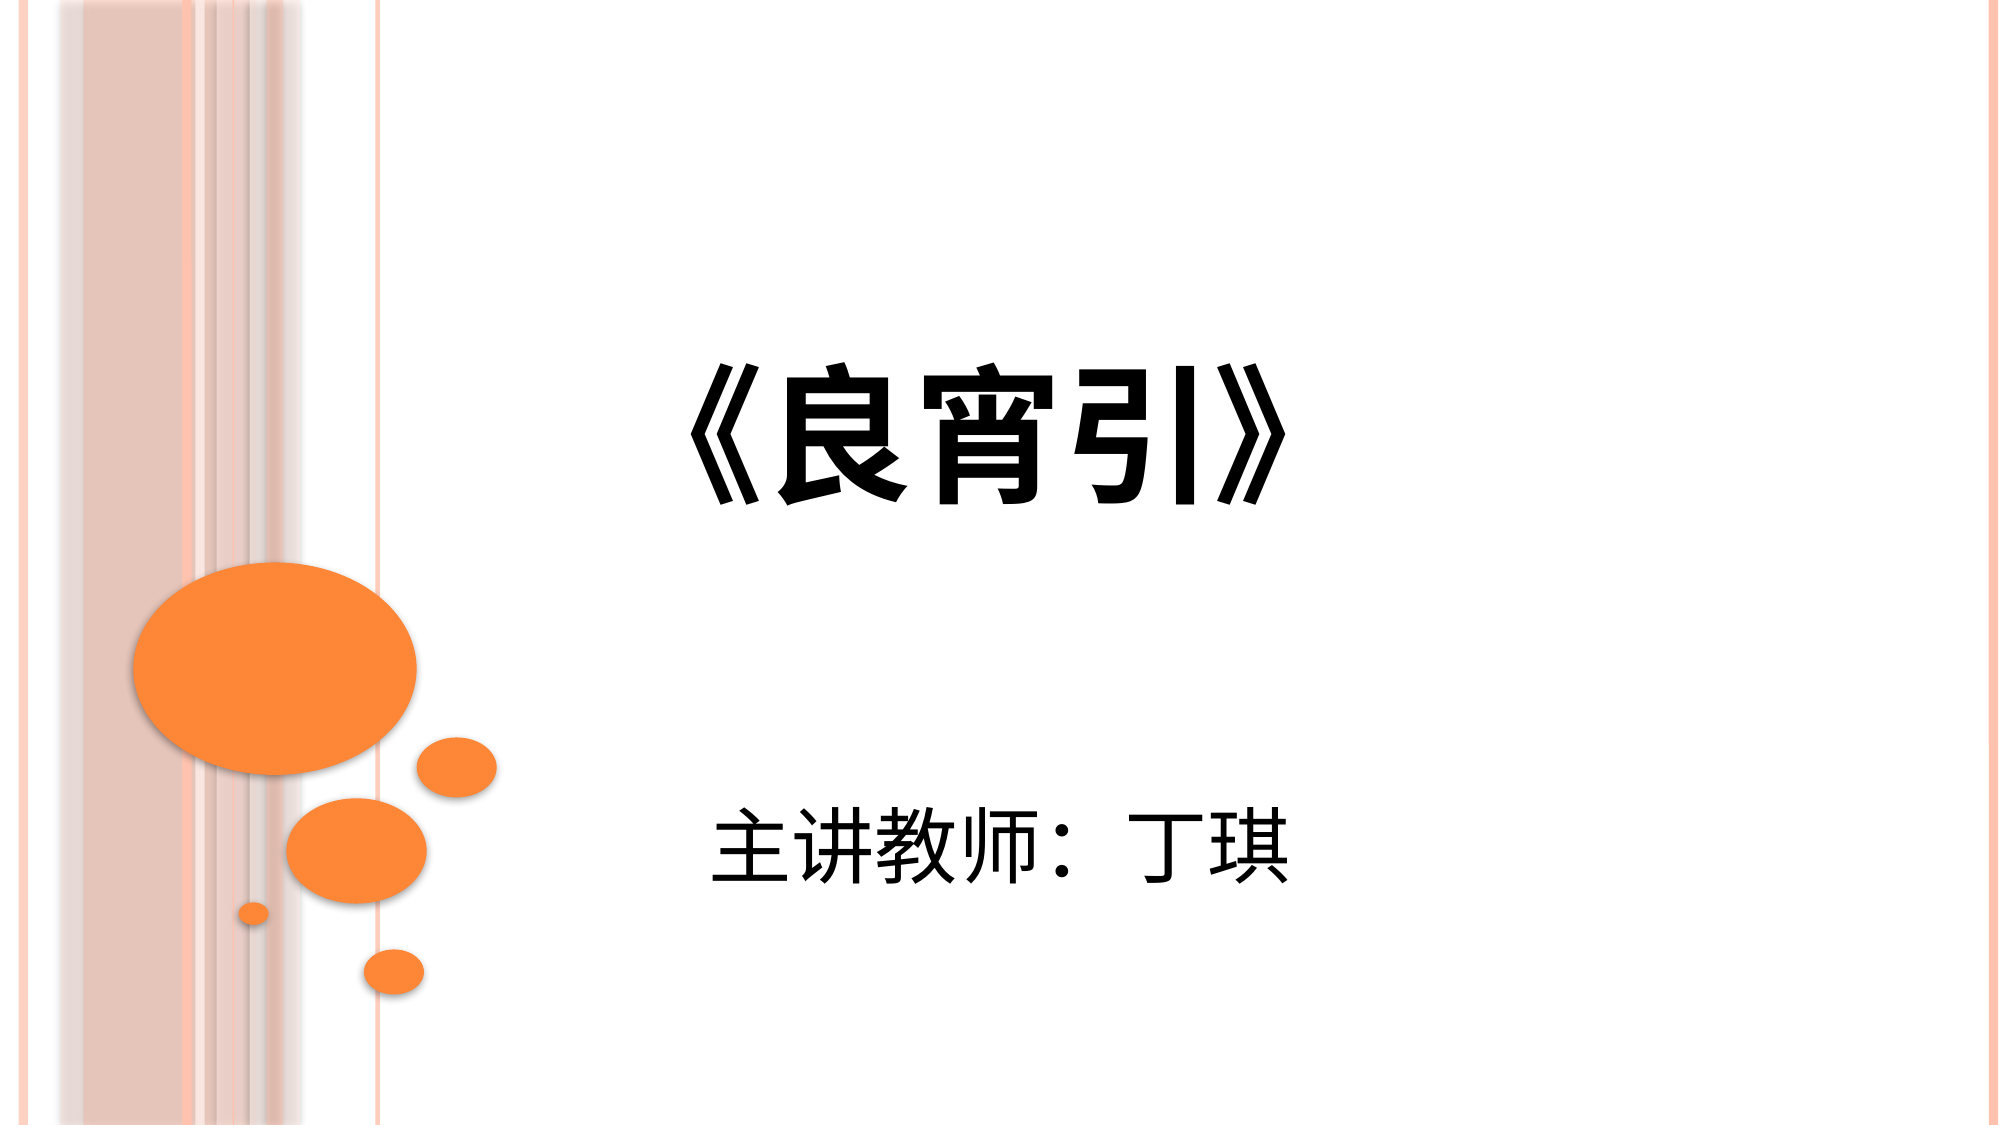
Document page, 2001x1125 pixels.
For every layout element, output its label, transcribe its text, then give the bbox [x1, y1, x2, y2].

text_box 《良宵引》 [598, 334, 1379, 530]
text_box 主讲教师：丁琪 [693, 786, 1307, 902]
